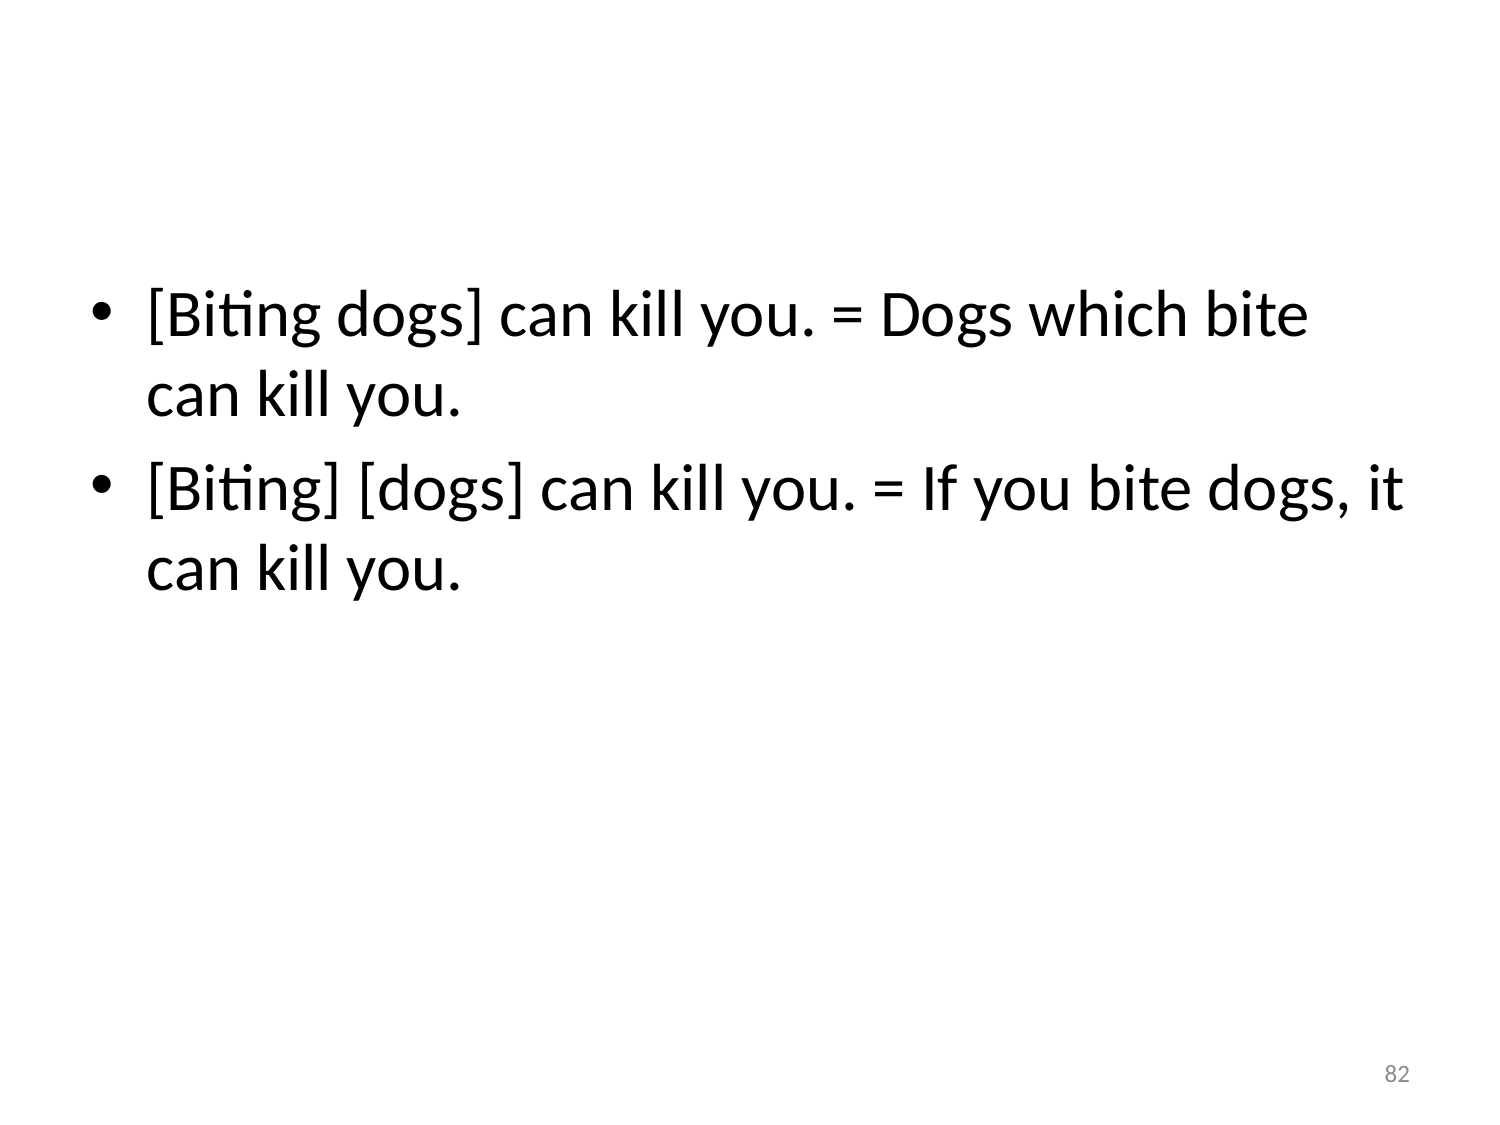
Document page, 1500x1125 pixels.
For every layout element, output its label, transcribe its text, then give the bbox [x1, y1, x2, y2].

slide_number 82 [1074, 1042, 1425, 1103]
list [Biting dogs] can kill you. = Dogs which bite can kill you. [Biting] [dogs] can kill you. = If you bite dogs, it can kill you. [75, 262, 1425, 1005]
